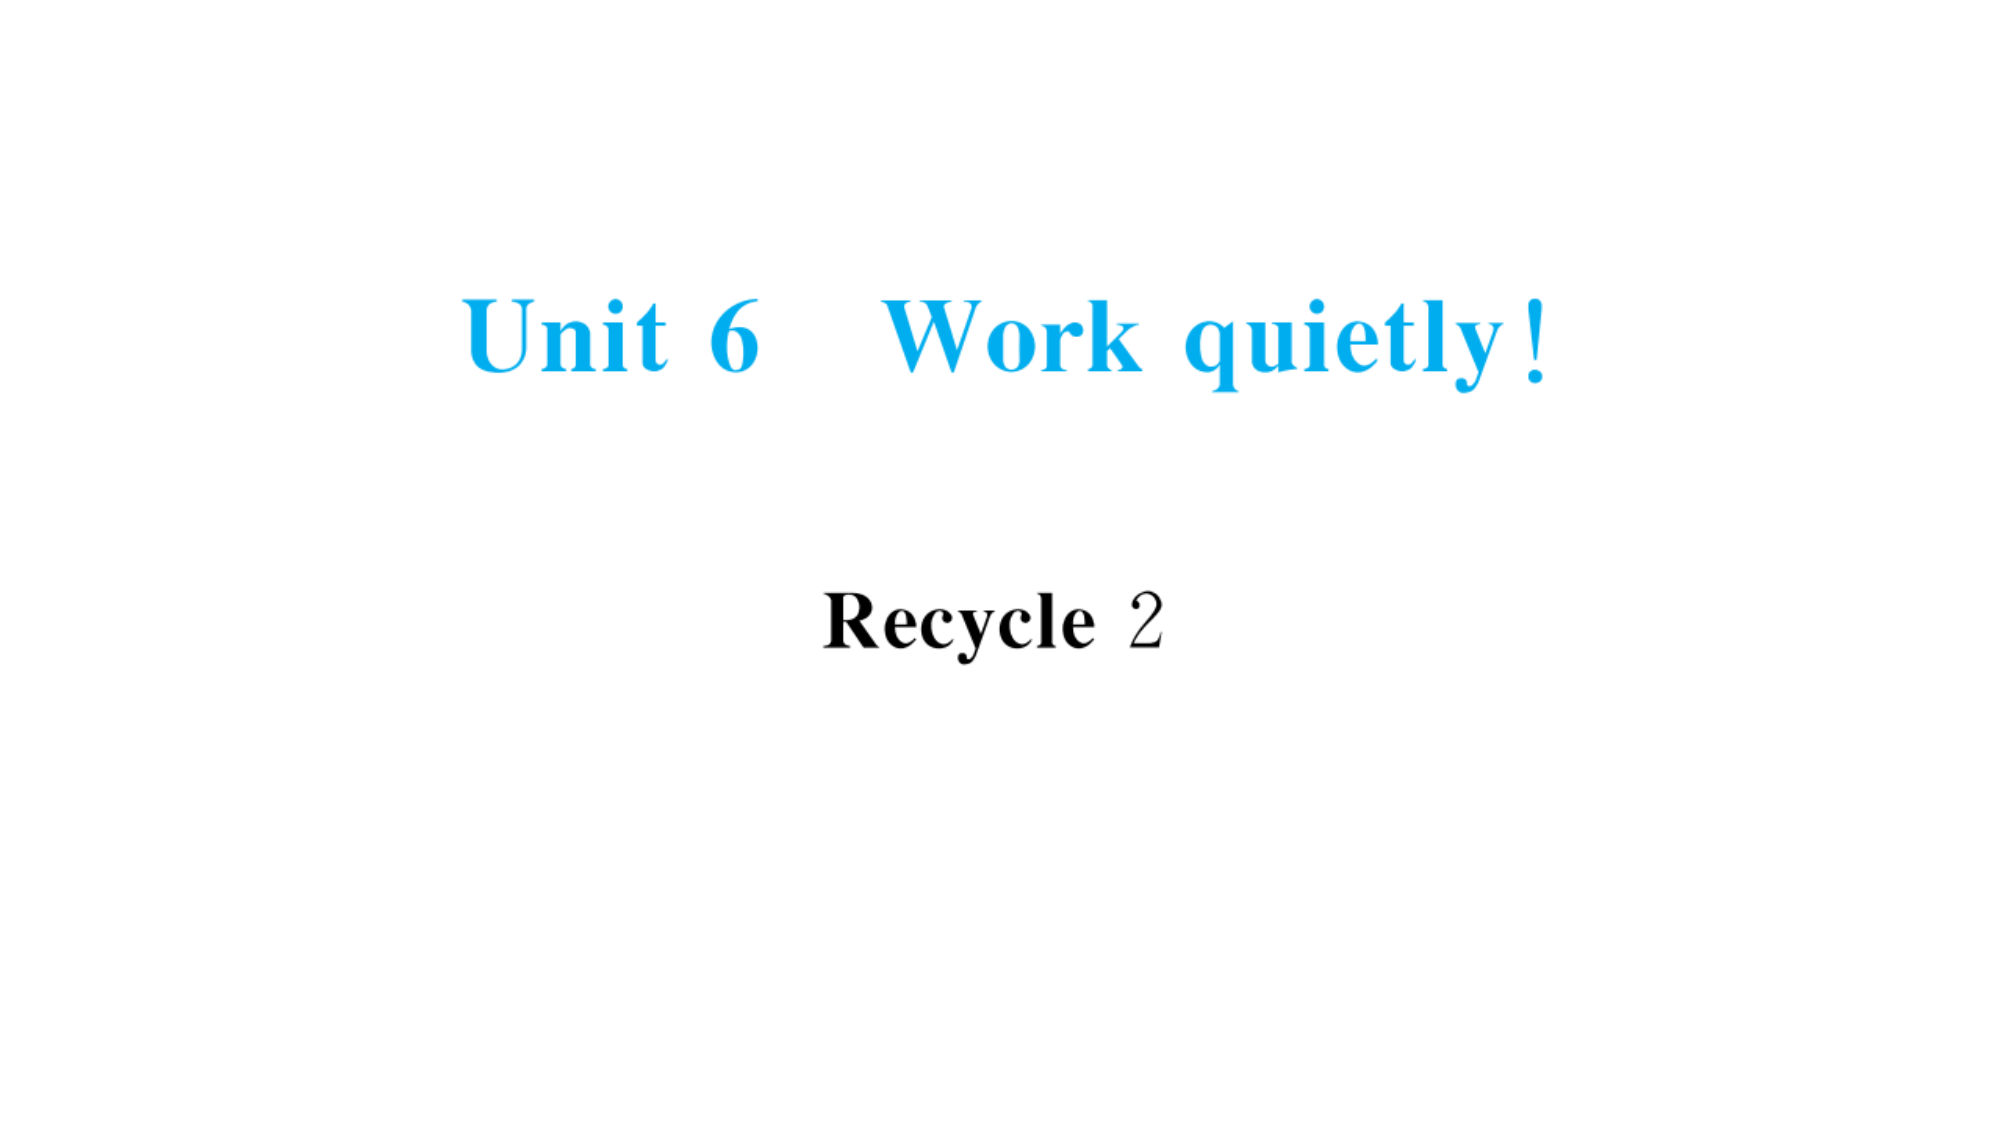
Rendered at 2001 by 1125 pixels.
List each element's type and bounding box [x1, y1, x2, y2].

picture [429, 274, 1571, 403]
picture [784, 559, 1216, 683]
